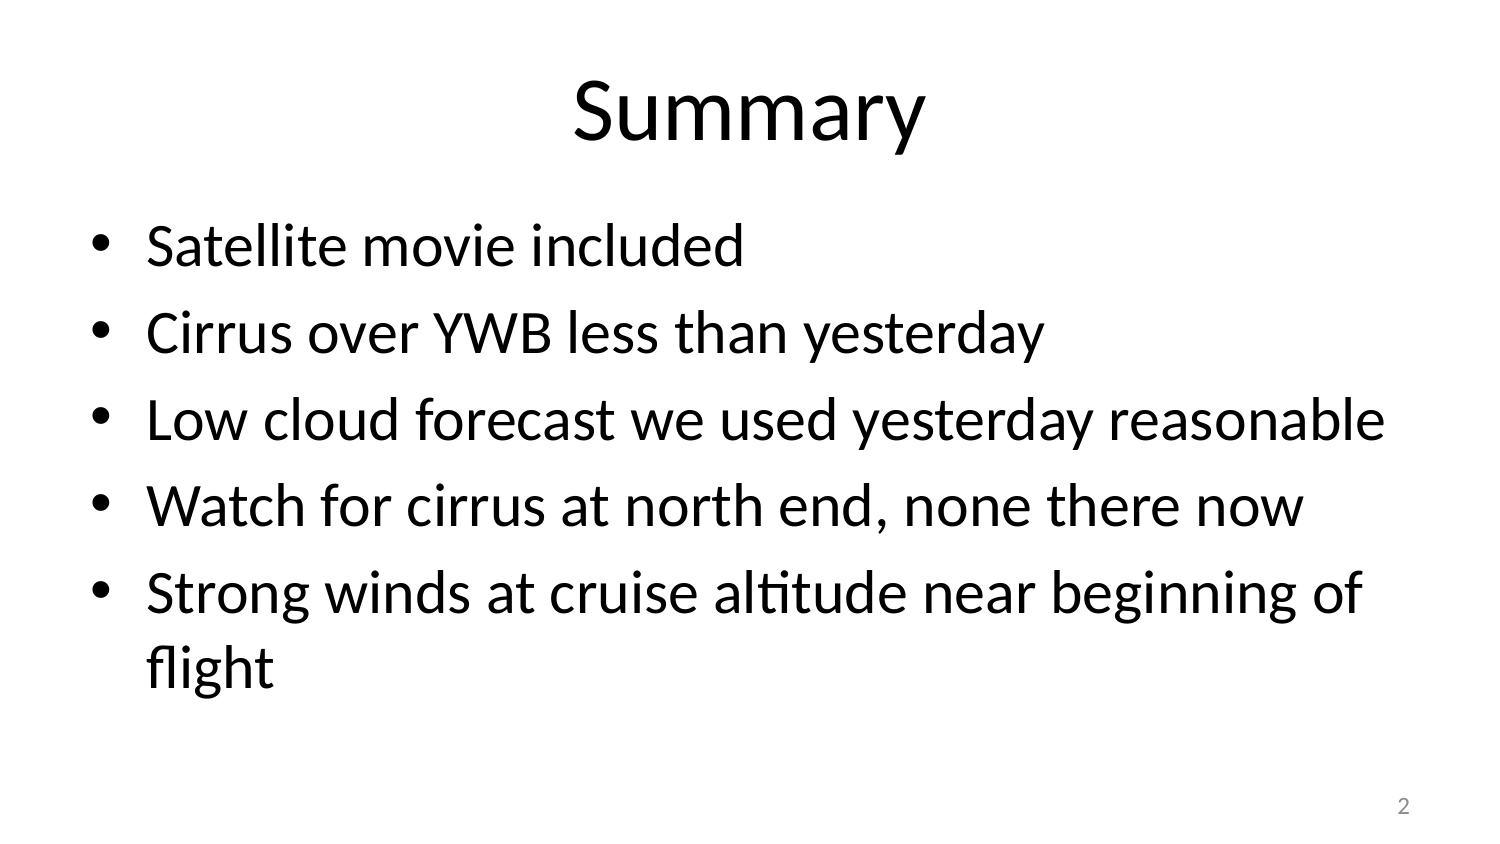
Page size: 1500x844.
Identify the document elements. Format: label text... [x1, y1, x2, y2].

title Summary [75, 33, 1425, 175]
list Satellite movie included Cirrus over YWB less than yesterday Low cloud forecast we used yesterday reasonable Watch for cirrus at north end, none there now Strong winds at cruise altitude near beginning of flight [75, 196, 1425, 754]
slide_number 2 [1074, 782, 1425, 827]
